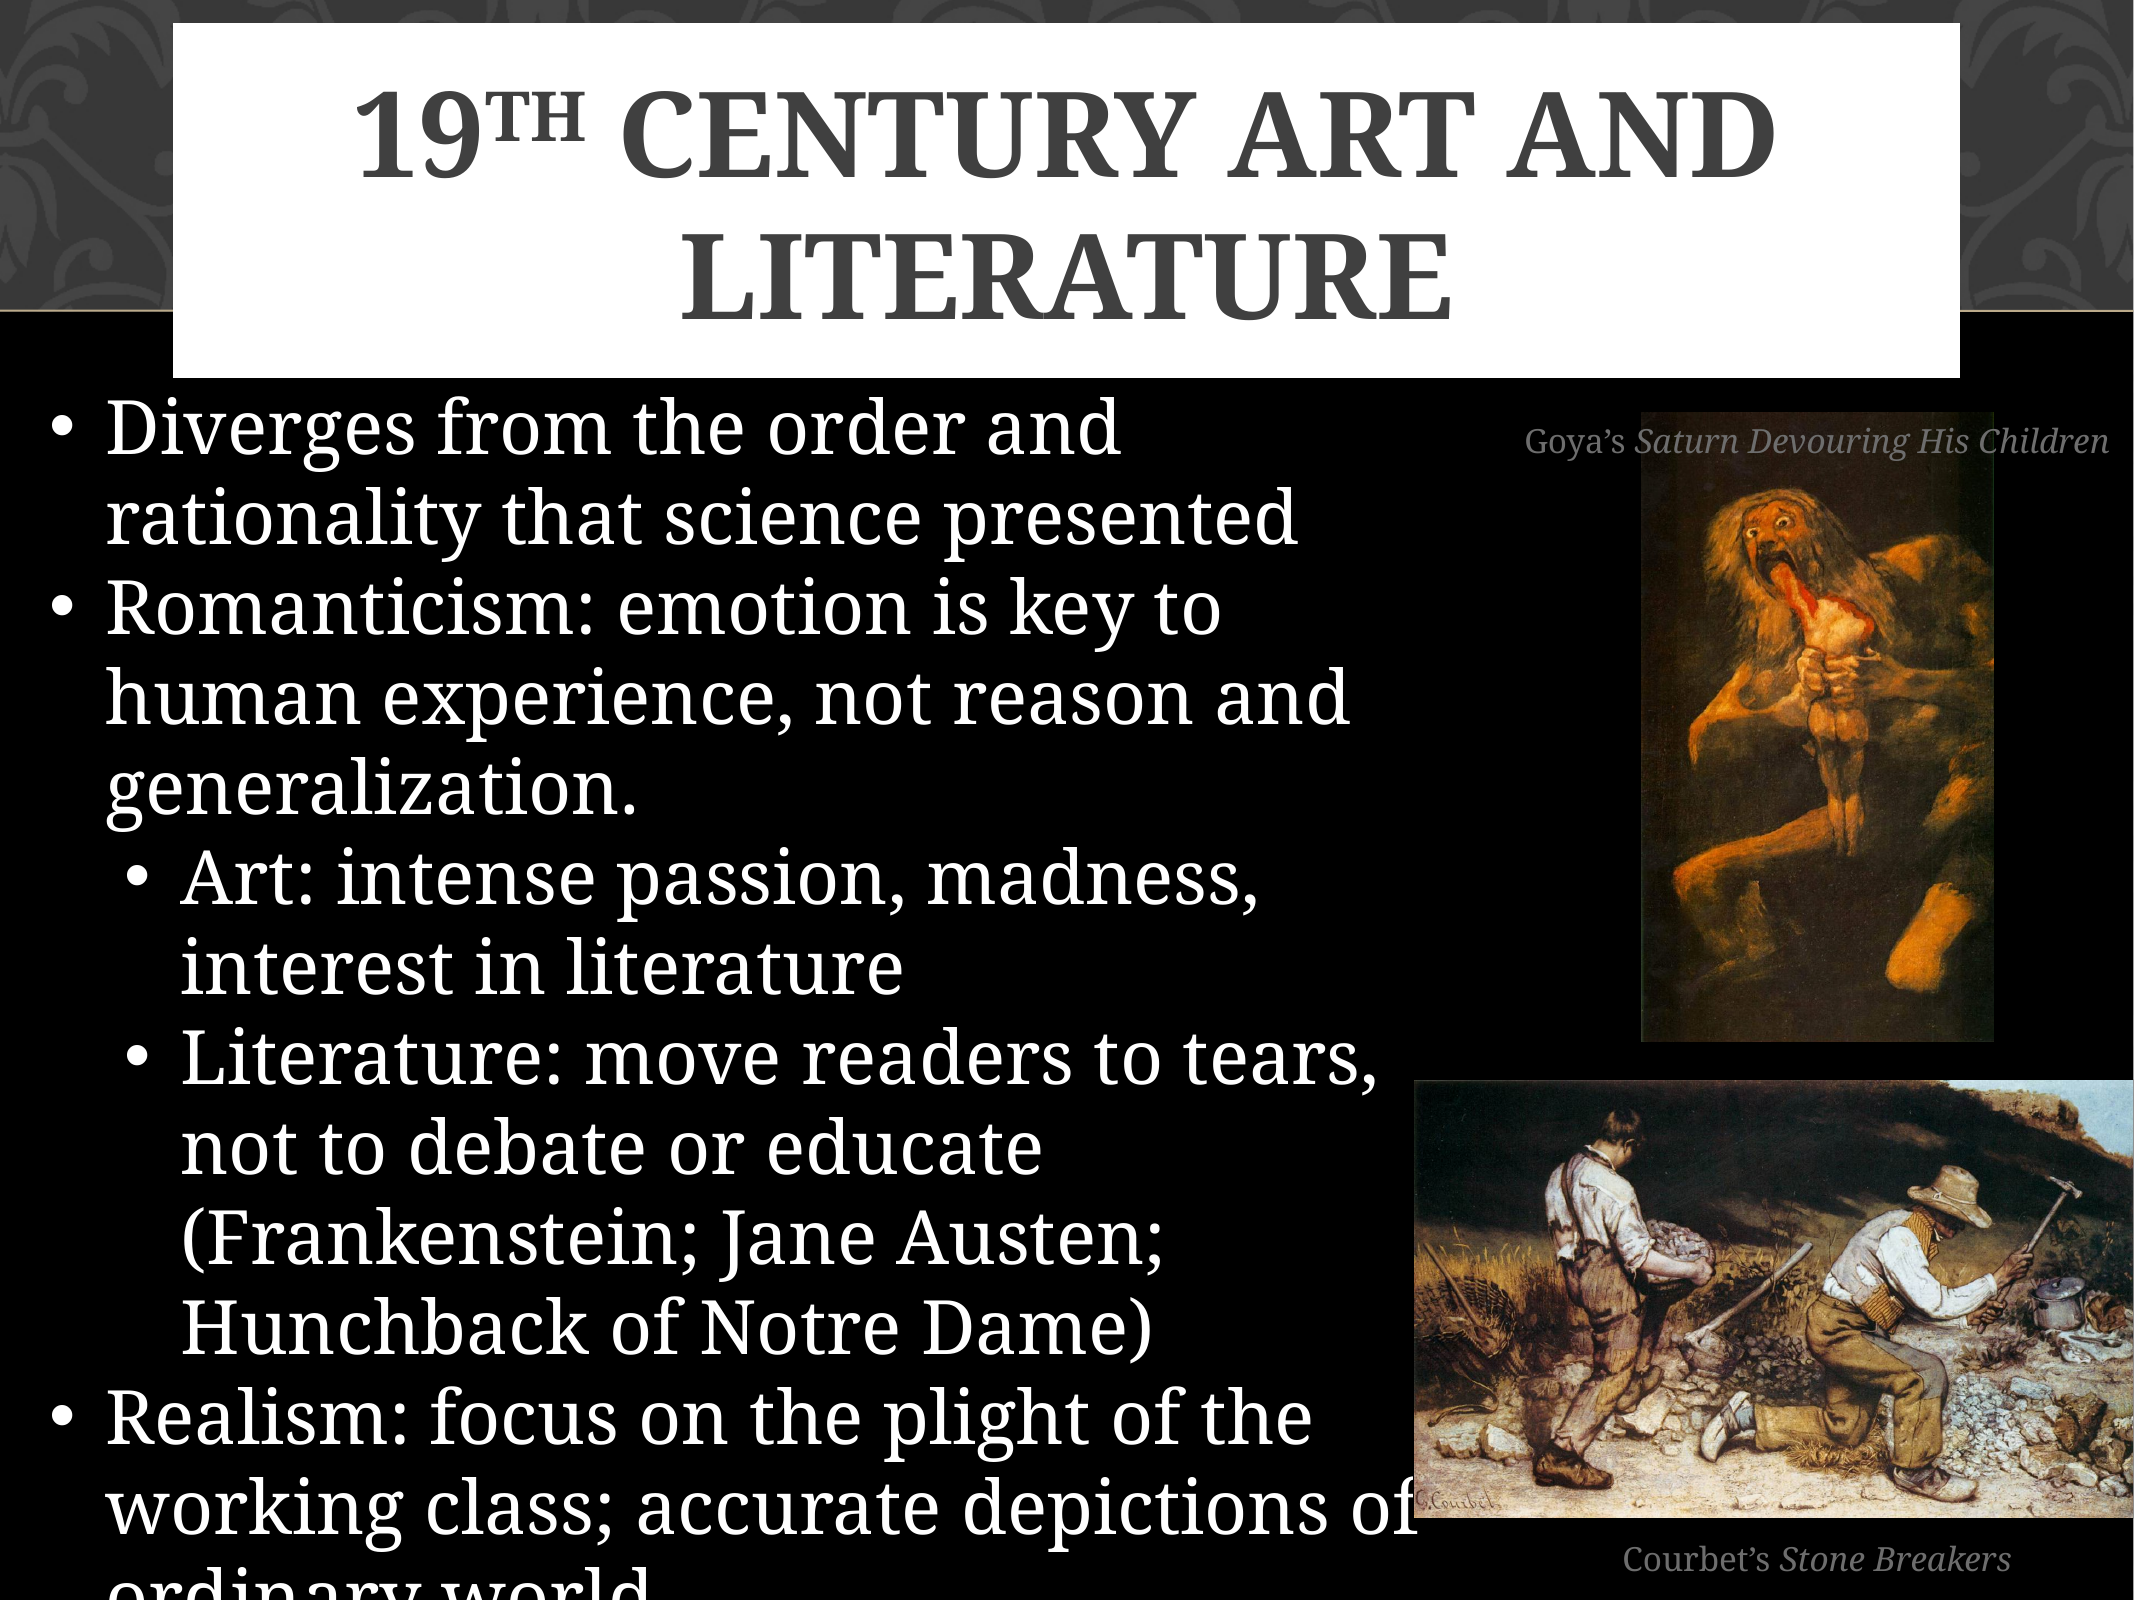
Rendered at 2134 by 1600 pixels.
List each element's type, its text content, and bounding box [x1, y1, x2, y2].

picture [1641, 412, 1994, 1042]
picture [1413, 1079, 2134, 1518]
text_box Diverges from the order and rationality that science presented Romanticism: emotion is key to human experience, not reason and generalization. Art: intense passion, madness, interest in literature Literature: move readers to tears, not to debate or educate (Frankenstein; Jane Austen; Hunchback of Notre Dame) Realism: focus on the plight of the working class; accurate depictions of ordinary world Art: show the grittiness of laborers Literature: Charles Dickens [34, 372, 1473, 1600]
text_box Goya’s Saturn Devouring His Children [1509, 412, 1641, 468]
title 19th century art and literature [173, 23, 1960, 378]
text_box Goya’s Saturn Devouring His Children [1994, 412, 2126, 468]
text_box Courbet’s Stone Breakers [1607, 1531, 2027, 1586]
